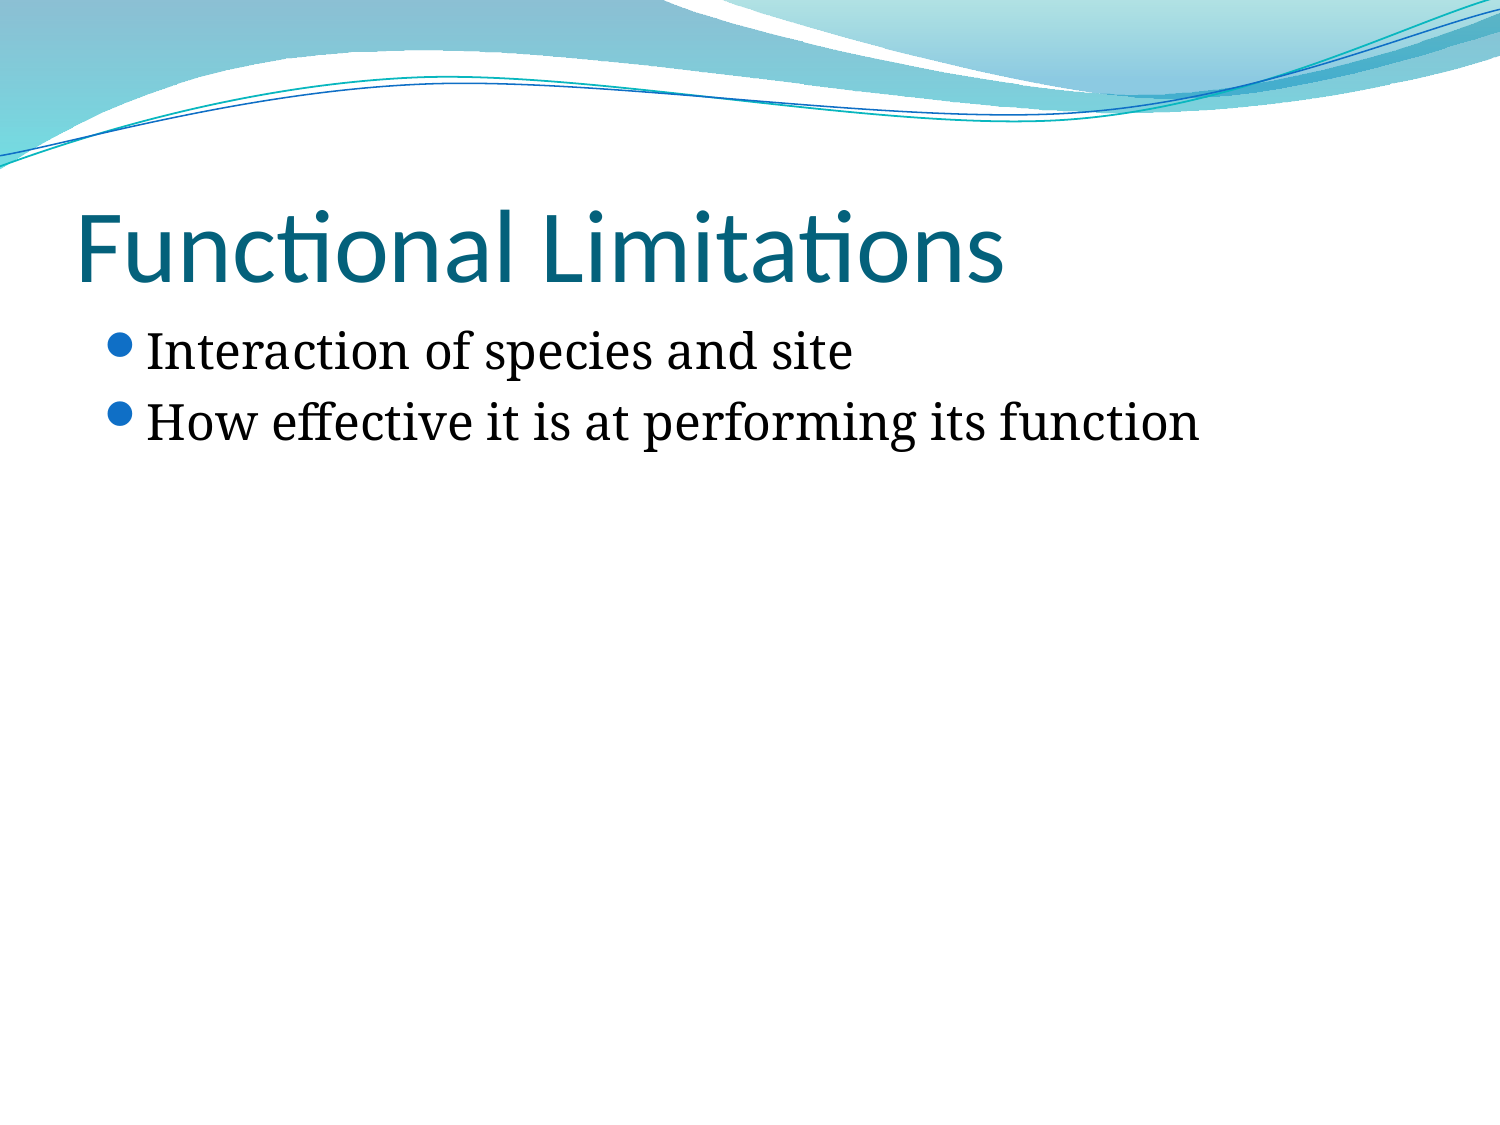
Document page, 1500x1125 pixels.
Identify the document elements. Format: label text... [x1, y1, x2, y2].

title Functional Limitations [75, 115, 1425, 303]
list Interaction of species and site How effective it is at performing its function [24, 312, 1338, 923]
